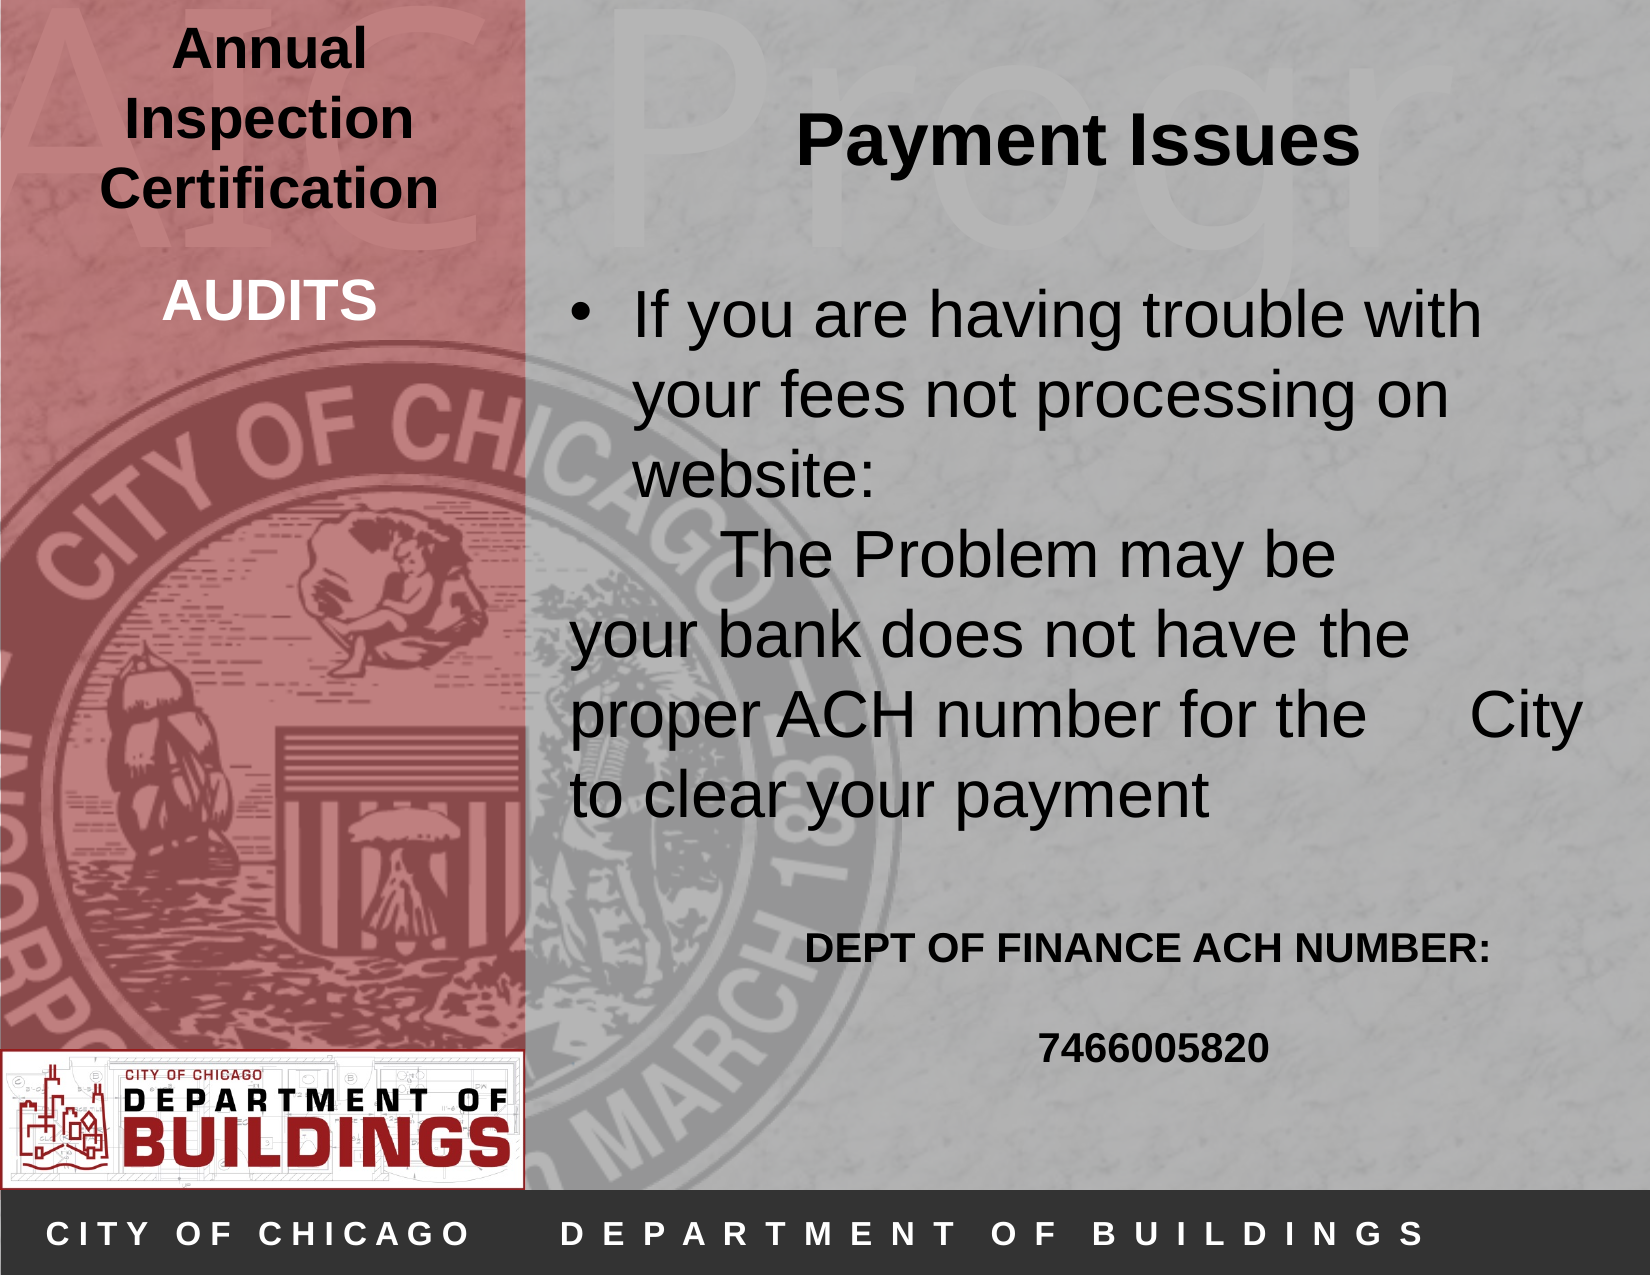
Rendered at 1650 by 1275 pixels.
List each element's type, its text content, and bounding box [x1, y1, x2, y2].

title AUDITS [0, 190, 523, 404]
list Payment Issues If you are having trouble with your fees not processing on website: The Problem may be your bank does not have the proper ACH number for the City to clear your payment DEPT OF FINANCE ACH NUMBER: 7466005820 [523, 82, 1605, 1199]
picture [0, 1049, 523, 1190]
